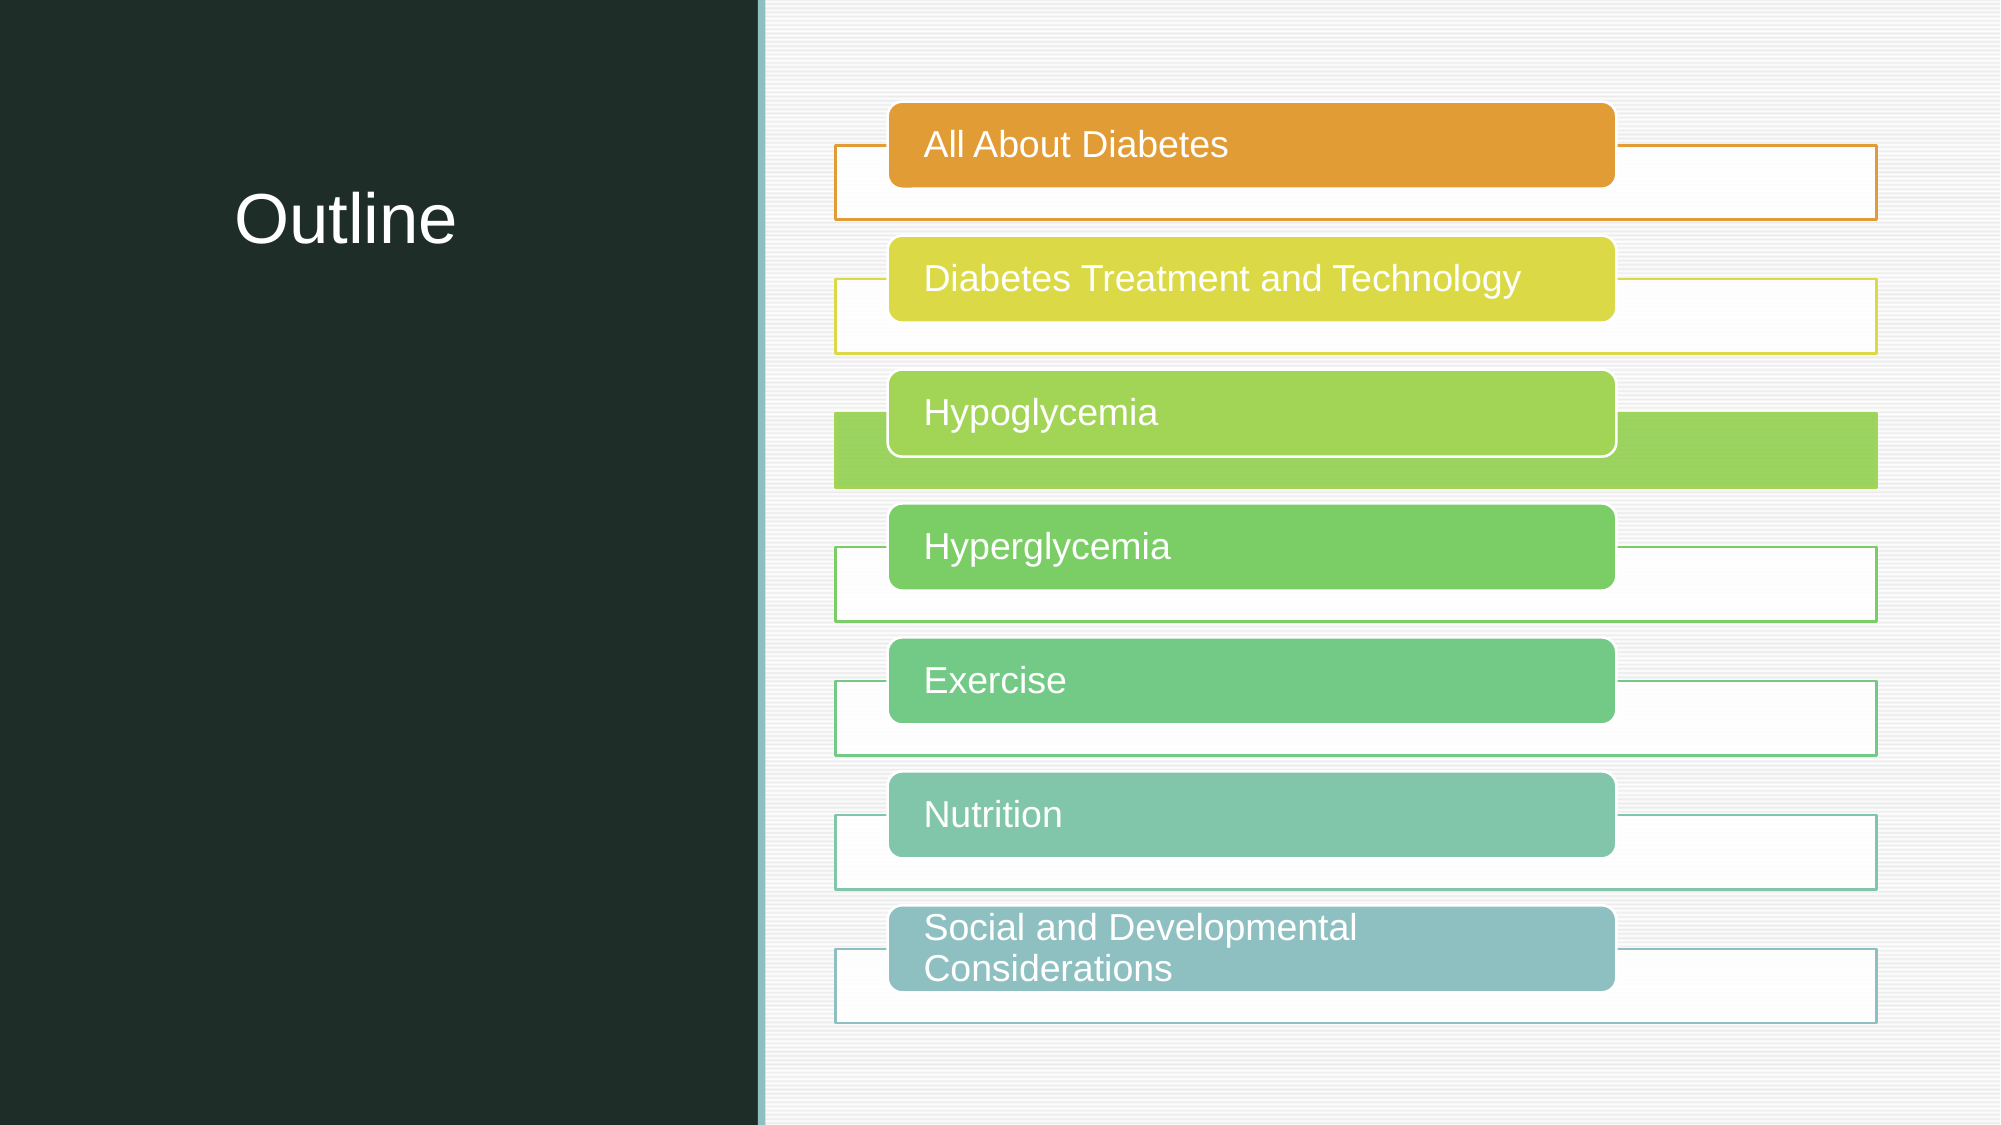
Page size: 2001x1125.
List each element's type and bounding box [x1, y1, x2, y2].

list [835, 84, 1877, 1041]
picture [0, 0, 2000, 1125]
